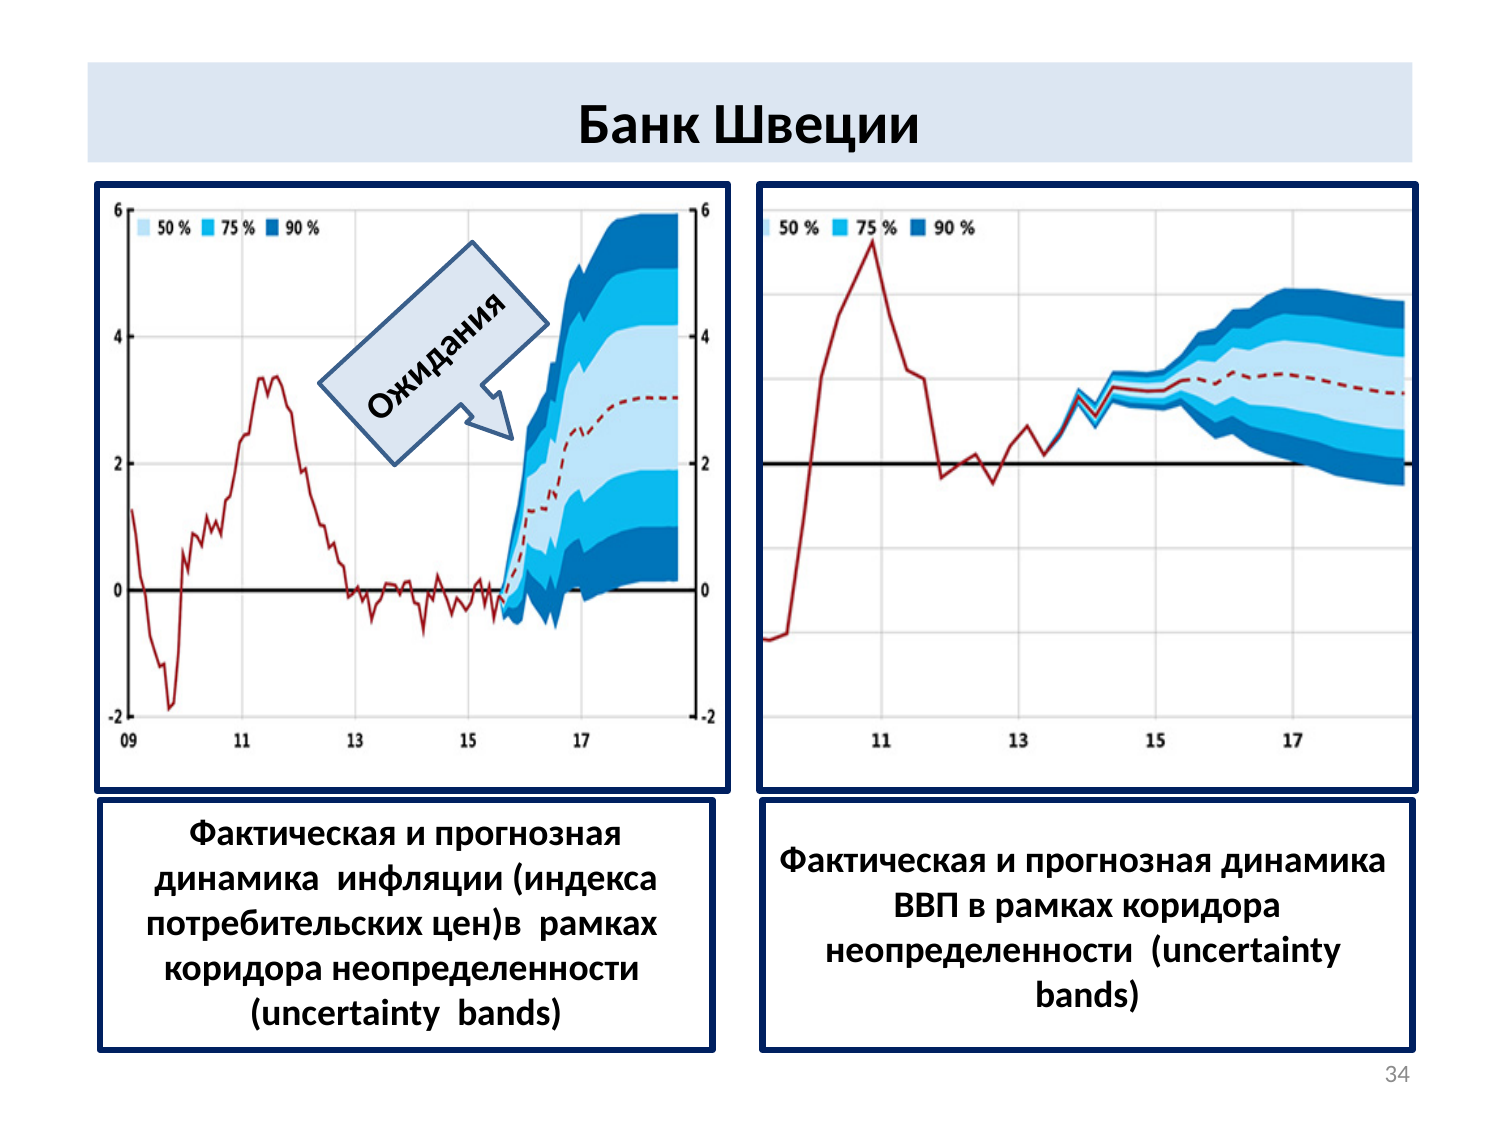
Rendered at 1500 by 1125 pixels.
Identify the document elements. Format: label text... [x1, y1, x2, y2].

slide_number 34 [1074, 1042, 1425, 1103]
picture [762, 187, 1413, 788]
list Фактическая и прогнозная динамика инфляции (индекса потребительских цен)в рамках коридора неопределенности (uncertainty bands) [99, 800, 713, 1050]
picture [99, 187, 726, 788]
title Банк Швеции [87, 62, 1413, 163]
text_box Фактическая и прогнозная динамика ВВП в рамках коридора неопределенности (uncertainty bands) [760, 798, 1415, 1052]
